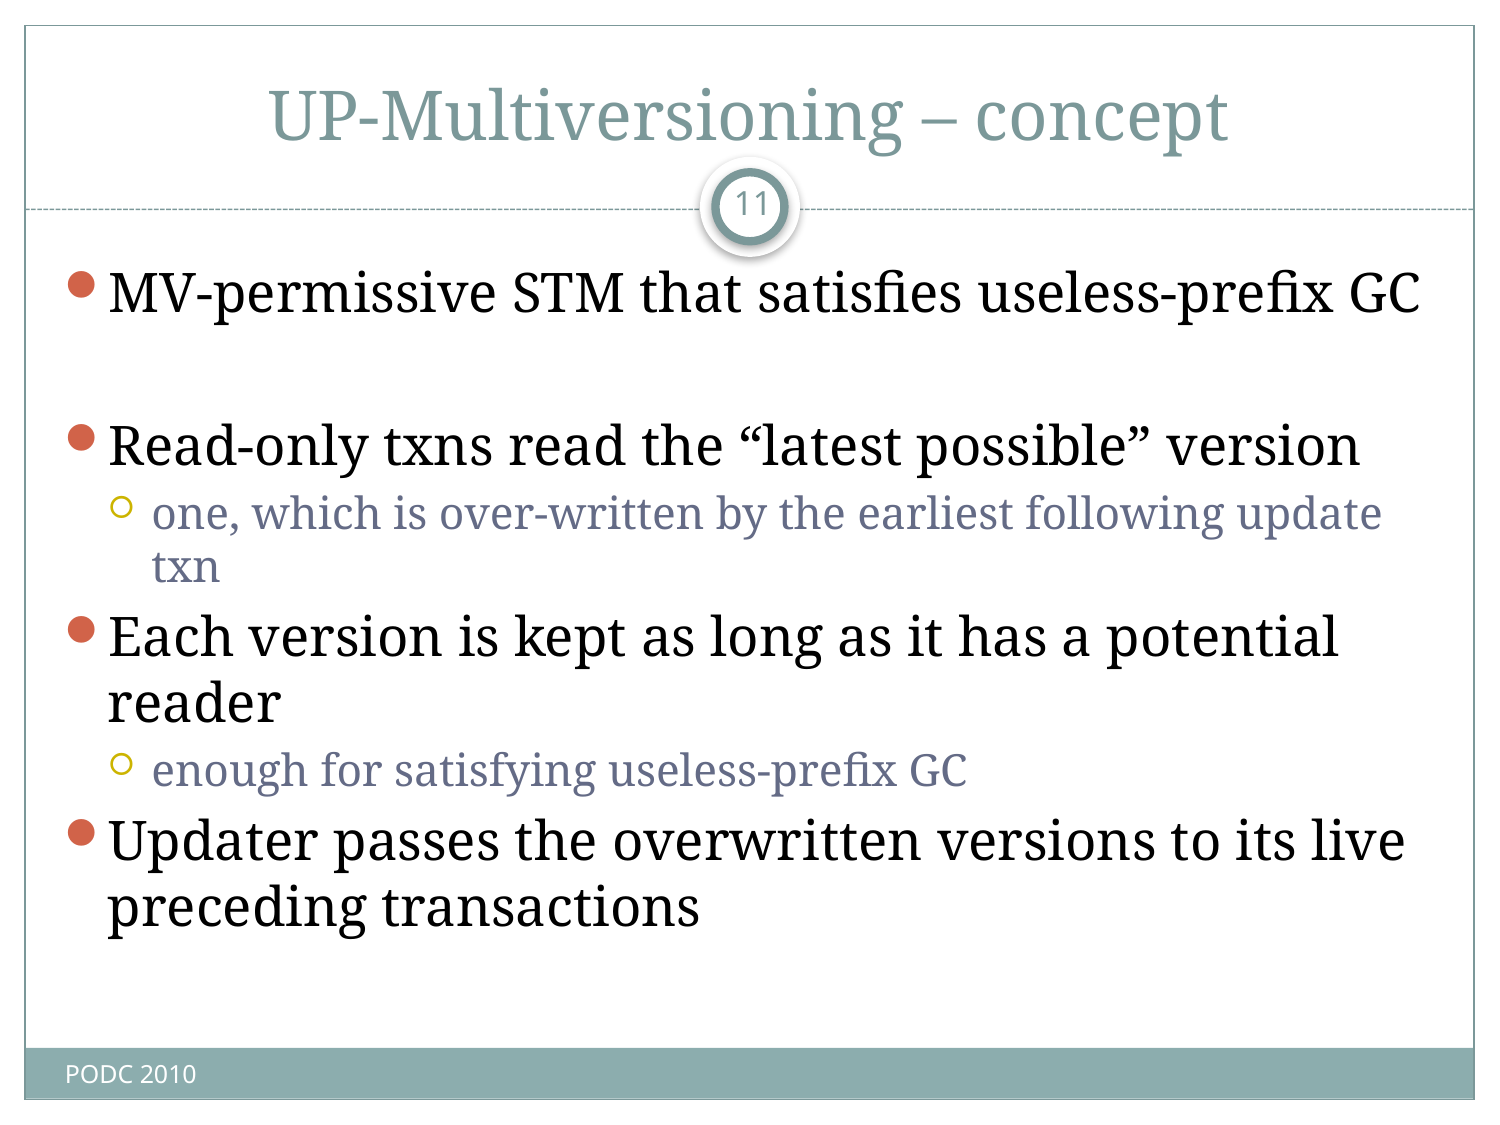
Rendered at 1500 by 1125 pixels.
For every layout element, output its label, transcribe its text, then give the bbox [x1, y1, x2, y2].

title UP-Multiversioning – concept [49, 37, 1450, 162]
list MV-permissive STM that satisfies useless-prefix GC Read-only txns read the “latest possible” version one, which is over-written by the earliest following update txn Each version is kept as long as it has a potential reader enough for satisfying useless-prefix GC Updater passes the overwritten versions to its live preceding transactions [49, 250, 1445, 1012]
slide_number 11 [715, 168, 791, 241]
footer PODC 2010 [50, 1051, 638, 1112]
